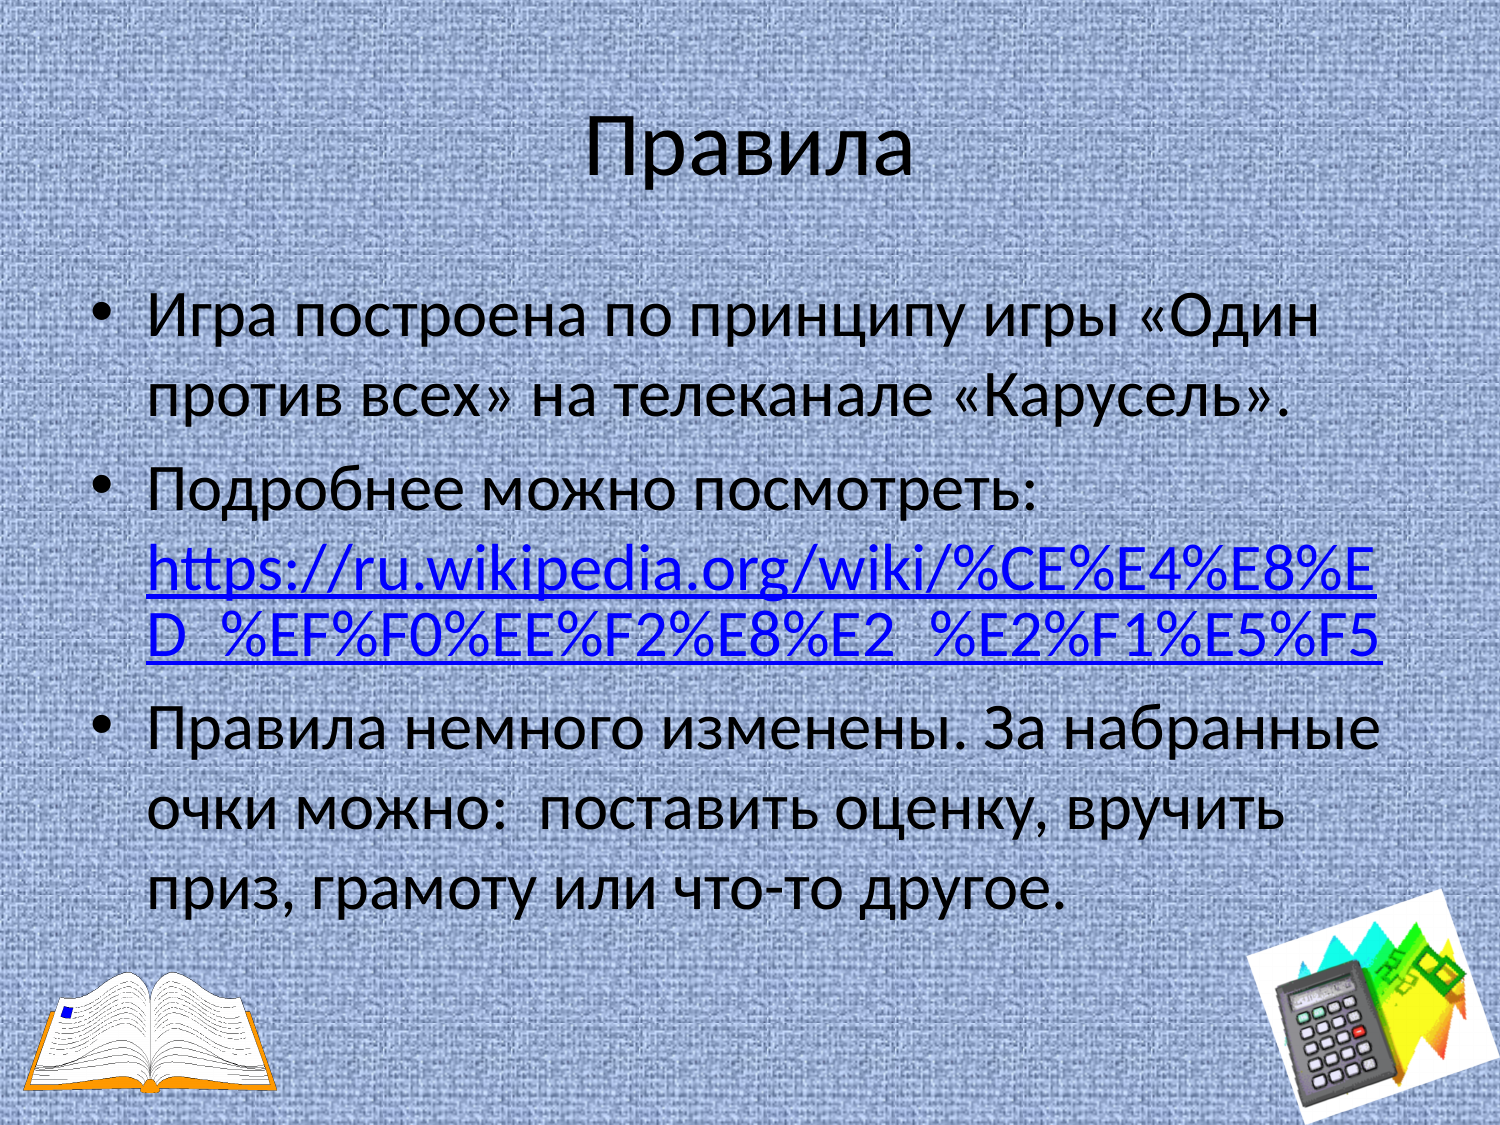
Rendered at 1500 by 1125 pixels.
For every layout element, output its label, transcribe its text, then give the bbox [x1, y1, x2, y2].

title Правила [75, 45, 1425, 233]
list Игра построена по принципу игры «Один против всех» на телеканале «Карусель». Подробнее можно посмотреть: https://ru.wikipedia.org/wiki/%CE%E4%E8%ED_%EF%F0%EE%F2%E8%E2_%E2%F1%E5%F5 Правила немного изменены. За набранные очки можно: поставить оценку, вручить приз, грамоту или что-то другое. [75, 262, 1425, 1043]
picture [1277, 889, 1499, 1124]
picture [23, 972, 277, 1093]
